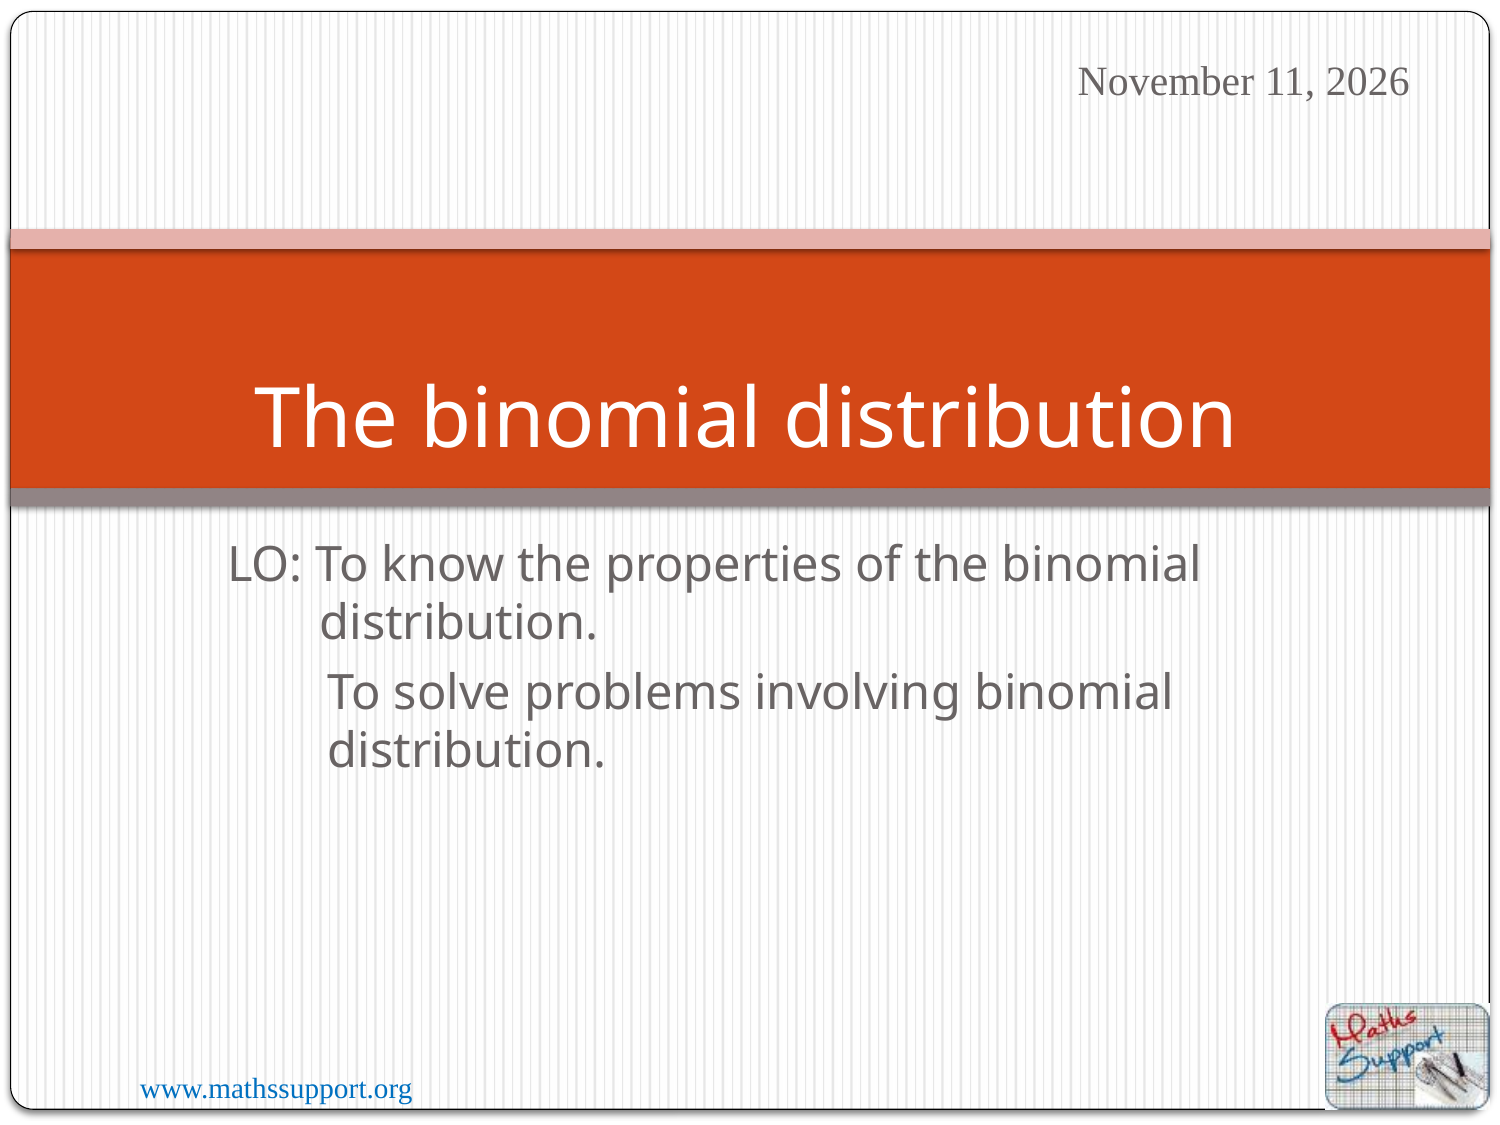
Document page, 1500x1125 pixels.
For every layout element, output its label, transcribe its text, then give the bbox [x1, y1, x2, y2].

title The binomial distribution [152, 198, 1342, 638]
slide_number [1018, 39, 1425, 118]
text_box [1324, 1003, 1487, 1106]
picture [1325, 1003, 1490, 1110]
text_box [131, 1063, 416, 1106]
subtitle LO: To know the properties of the binomial distribution. To solve problems involving binomial distribution. [212, 638, 1342, 788]
